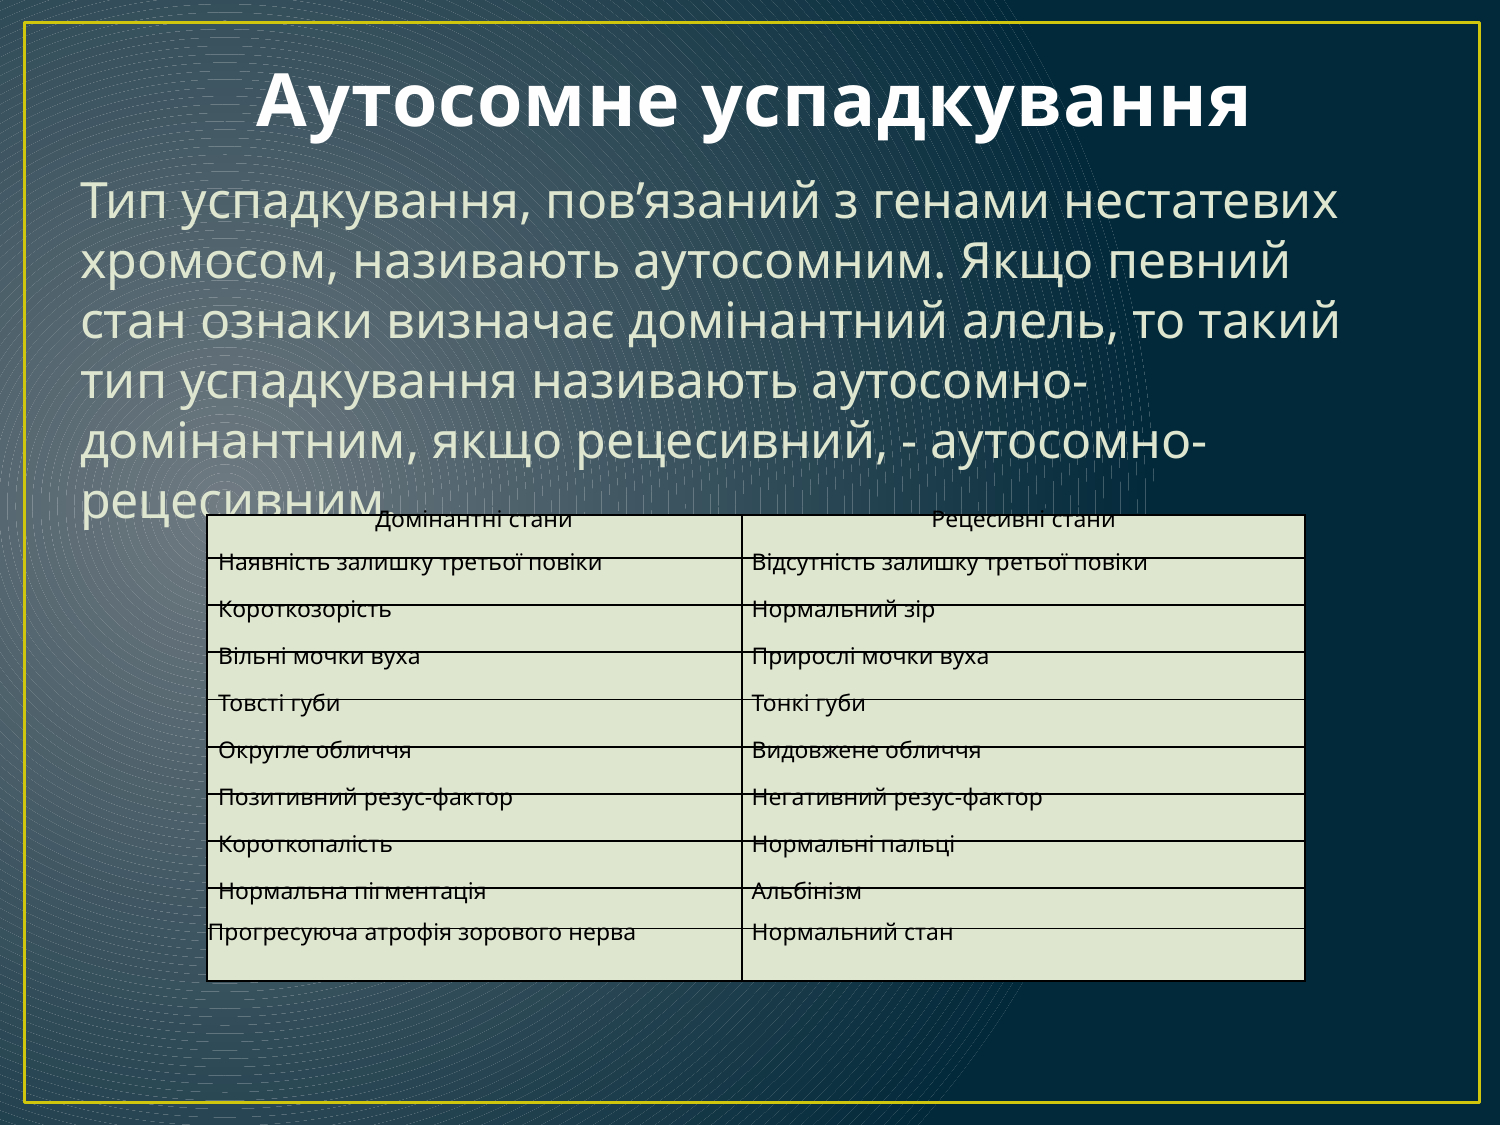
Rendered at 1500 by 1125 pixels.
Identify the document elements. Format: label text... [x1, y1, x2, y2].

table_cell Позитивний резус-фактор [208, 795, 741, 840]
table_cell Видовжене обличчя [743, 748, 1304, 793]
table_header Домінантні стани [208, 516, 741, 557]
table_cell Відсутність залишку третьої повіки [743, 559, 1304, 604]
table_cell Нормальний стан [743, 929, 1304, 980]
table_cell Нормальний зір [743, 606, 1304, 651]
list Тип успадкування, пов’язаний з генами нестатевих хромосом, назива­ють аутосомним. Якщо певний стан ознаки визначає домінантний алель, то такий тип успадкування називають аутосомно-домінантним, якщо рецесивний, - аутосомно-рецесивним. [64, 160, 1425, 1005]
table_header Рецесивні стани [743, 516, 1304, 557]
table_cell Округле обличчя [208, 748, 741, 793]
table_cell Короткопалість [208, 842, 741, 887]
table_cell Негативний резус-фактор [743, 795, 1304, 840]
table_cell Нормальна пігментація [208, 889, 741, 928]
table_cell Вільні мочки вуха [208, 653, 741, 699]
title Аутосомне успадкування [75, 45, 1436, 149]
table_cell Прирослі мочки вуха [743, 653, 1304, 699]
table_cell Короткозорість [208, 606, 741, 651]
table_cell Нормальні пальці [743, 842, 1304, 887]
table_cell Альбінізм [743, 889, 1304, 928]
table_cell Товсті губи [208, 700, 741, 746]
table_cell Тонкі губи [743, 700, 1304, 746]
table_cell Наявність залишку третьої повіки [208, 559, 741, 604]
table_cell Прогресуюча атрофія зорового нерва [208, 929, 741, 980]
